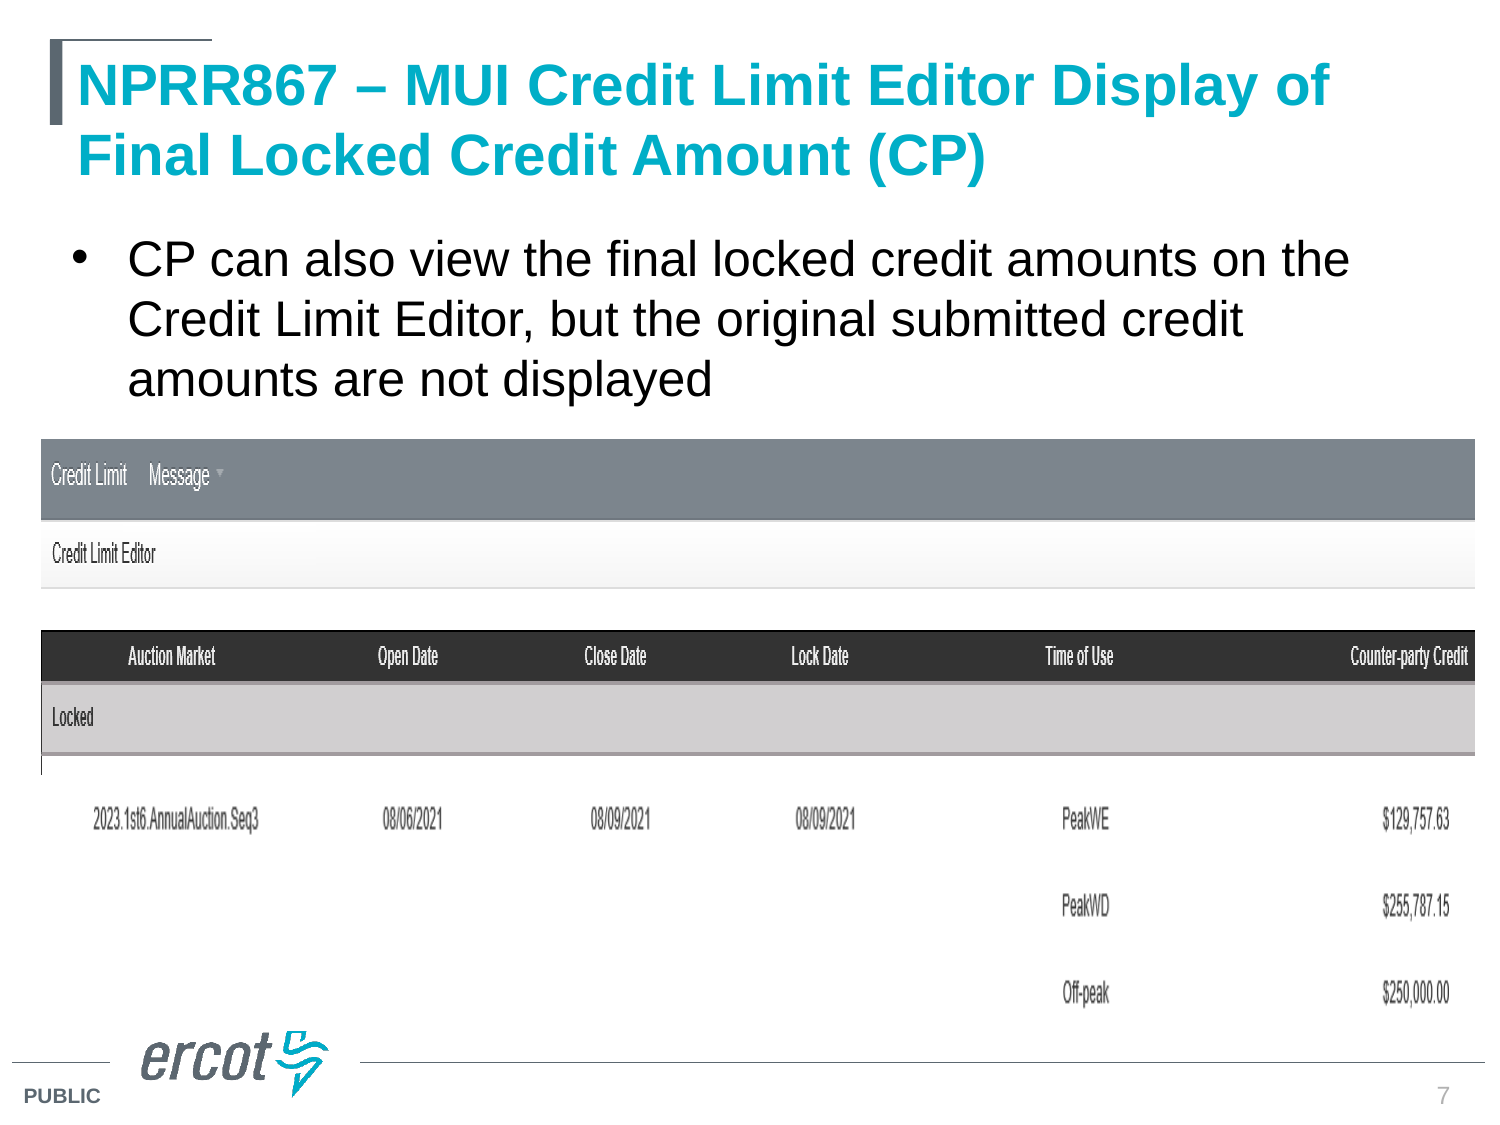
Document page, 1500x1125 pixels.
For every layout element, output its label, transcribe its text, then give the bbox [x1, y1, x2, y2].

title NPRR867 – MUI Credit Limit Editor Display of Final Locked Credit Amount (CP) [62, 39, 1450, 125]
slide_number 7 [1400, 1076, 1488, 1113]
picture [41, 437, 1476, 1100]
list CP can also view the final locked credit amounts on the Credit Limit Editor, but the original submitted credit amounts are not displayed [56, 218, 1457, 435]
